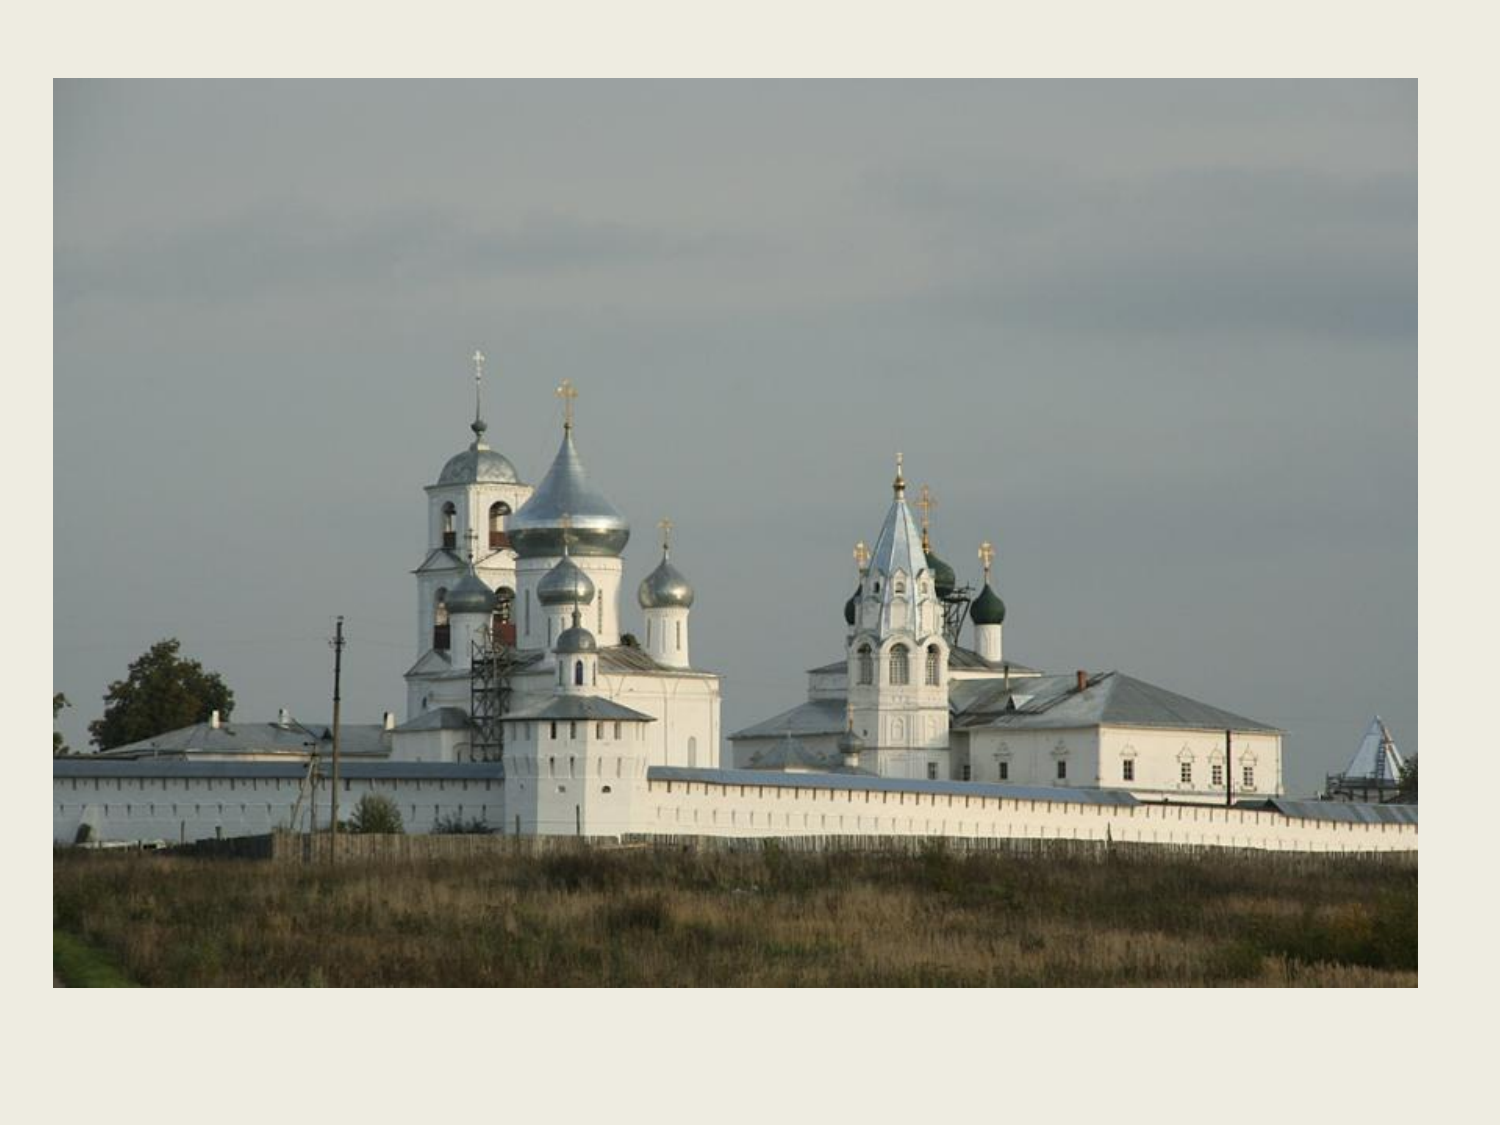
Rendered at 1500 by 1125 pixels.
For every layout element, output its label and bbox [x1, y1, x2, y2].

picture [52, 77, 1418, 989]
